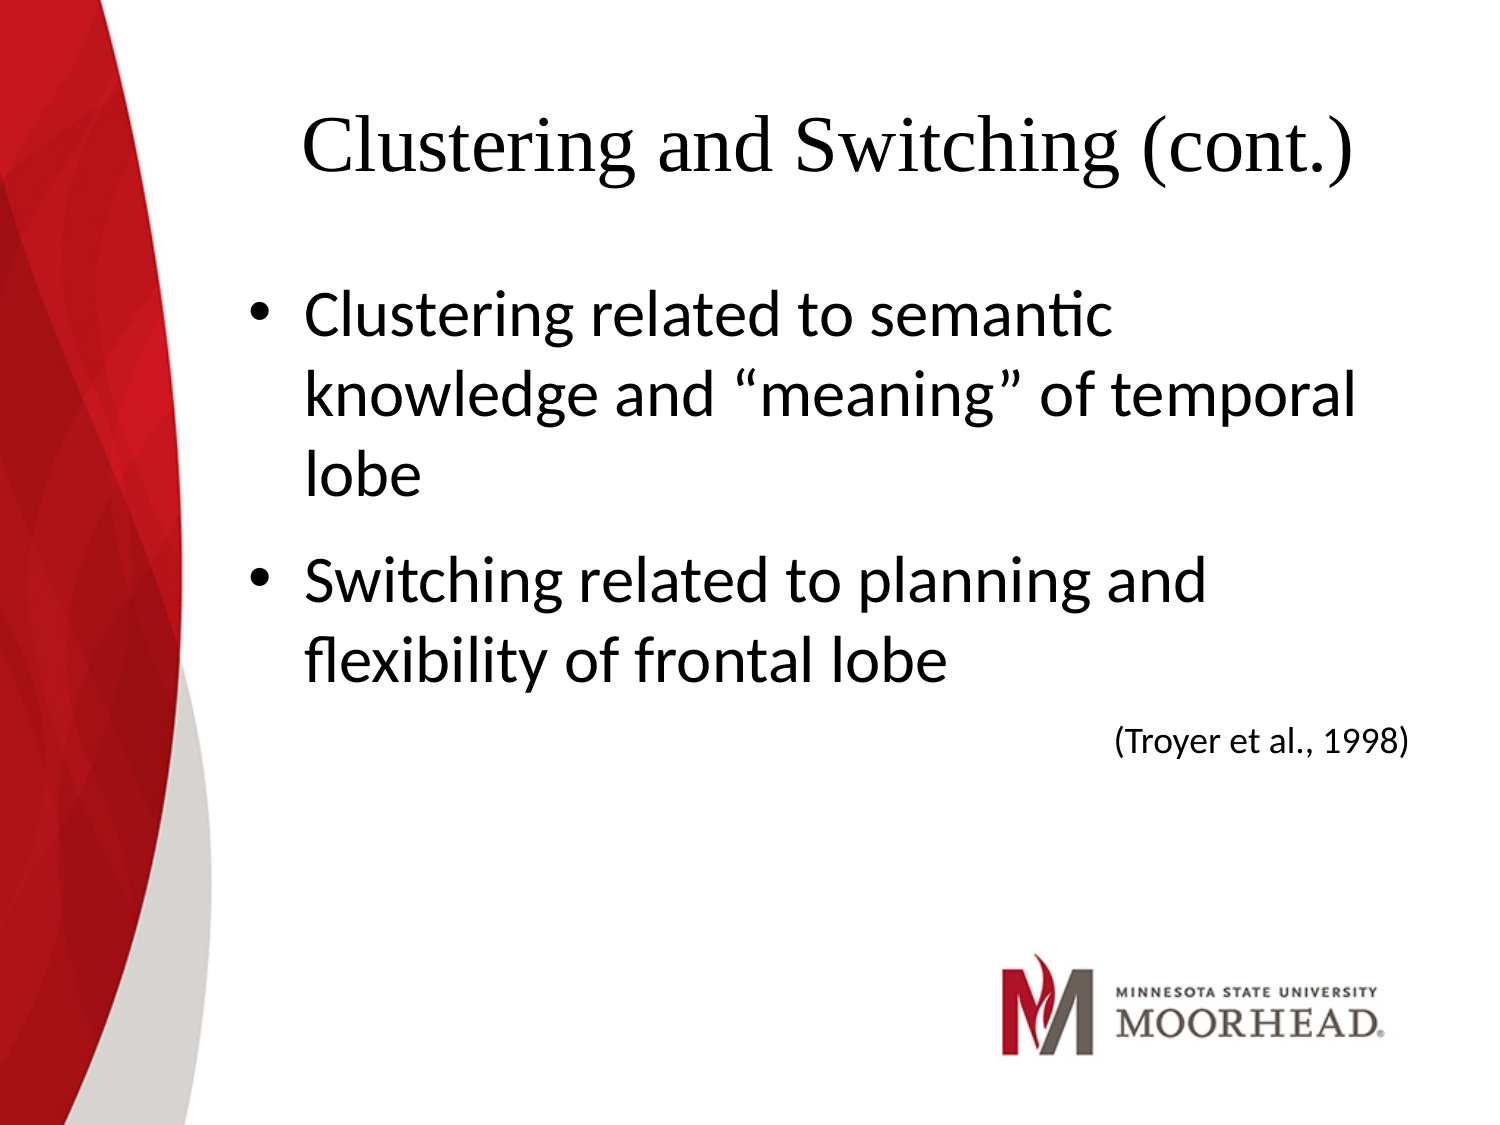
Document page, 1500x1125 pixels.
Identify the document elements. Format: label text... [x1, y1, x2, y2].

title Clustering and Switching (cont.) [233, 45, 1425, 233]
list Clustering related to semantic knowledge and “meaning” of temporal lobe Switching related to planning and flexibility of frontal lobe (Troyer et al., 1998) [233, 262, 1425, 937]
picture [0, 0, 1500, 1125]
